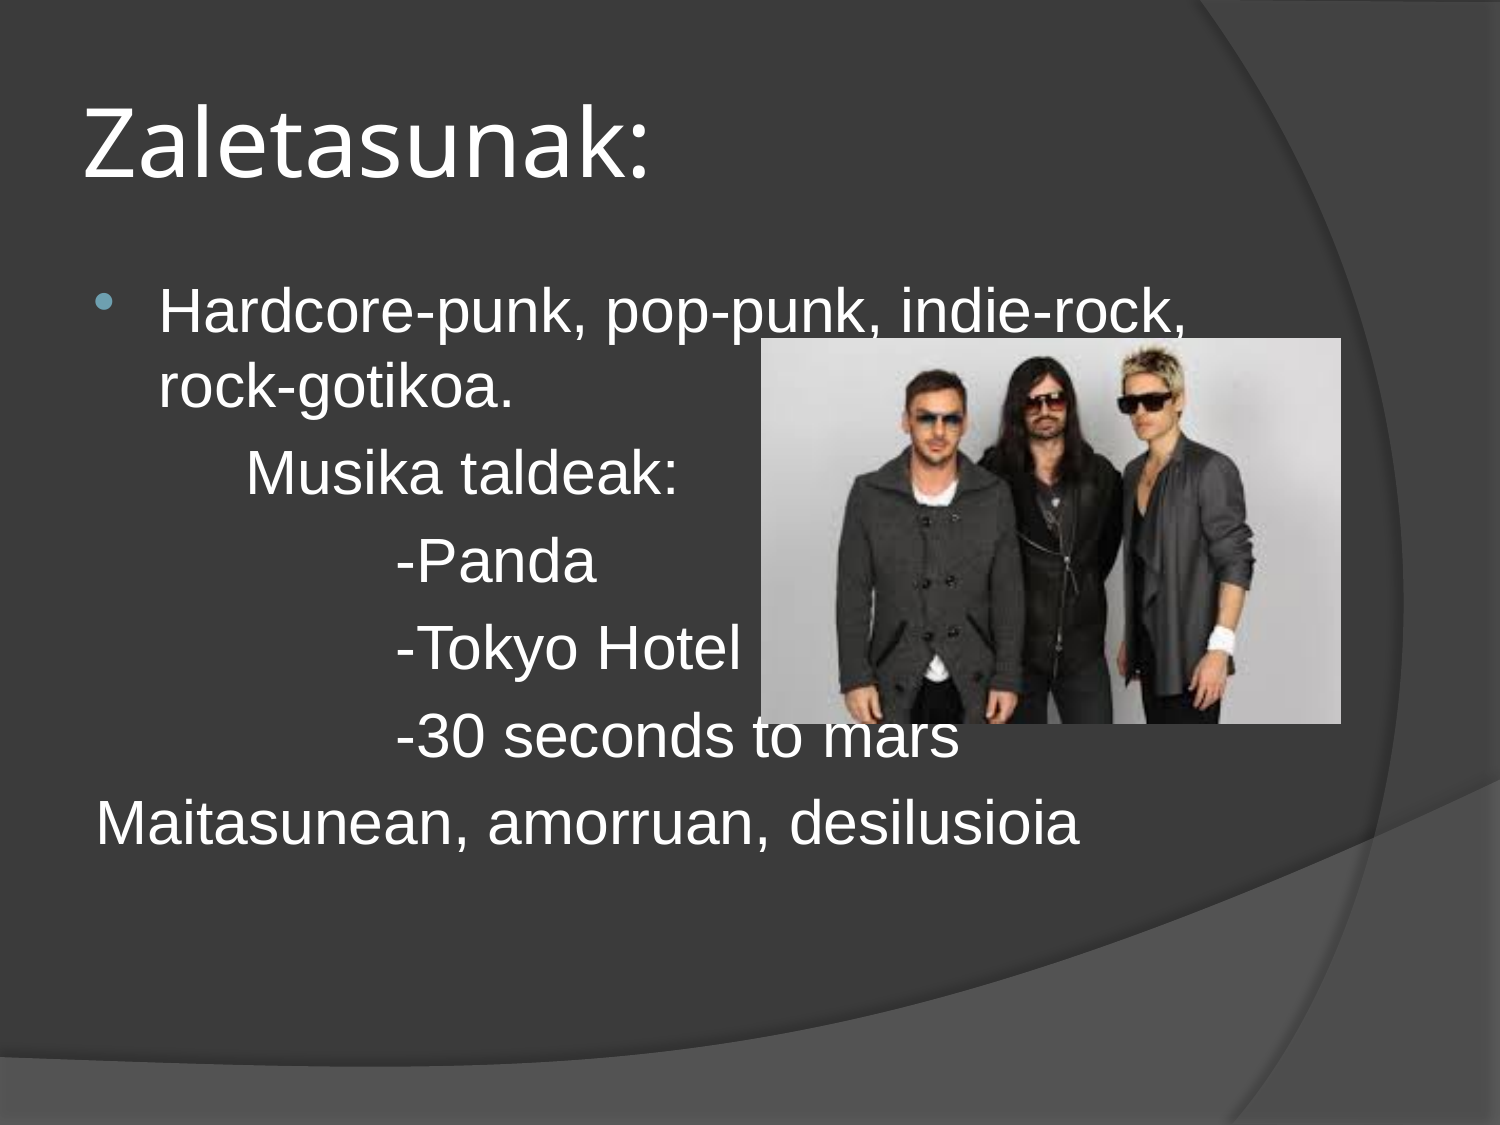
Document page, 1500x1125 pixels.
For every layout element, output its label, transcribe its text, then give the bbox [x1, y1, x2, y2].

picture [761, 337, 1341, 724]
list Hardcore-punk, pop-punk, indie-rock, rock-gotikoa. Musika taldeak: -Panda -Tokyo Hotel -30 seconds to mars Maitasunean, amorruan, desilusioia [75, 262, 1300, 1005]
title Zaletasunak: [75, 45, 1300, 233]
